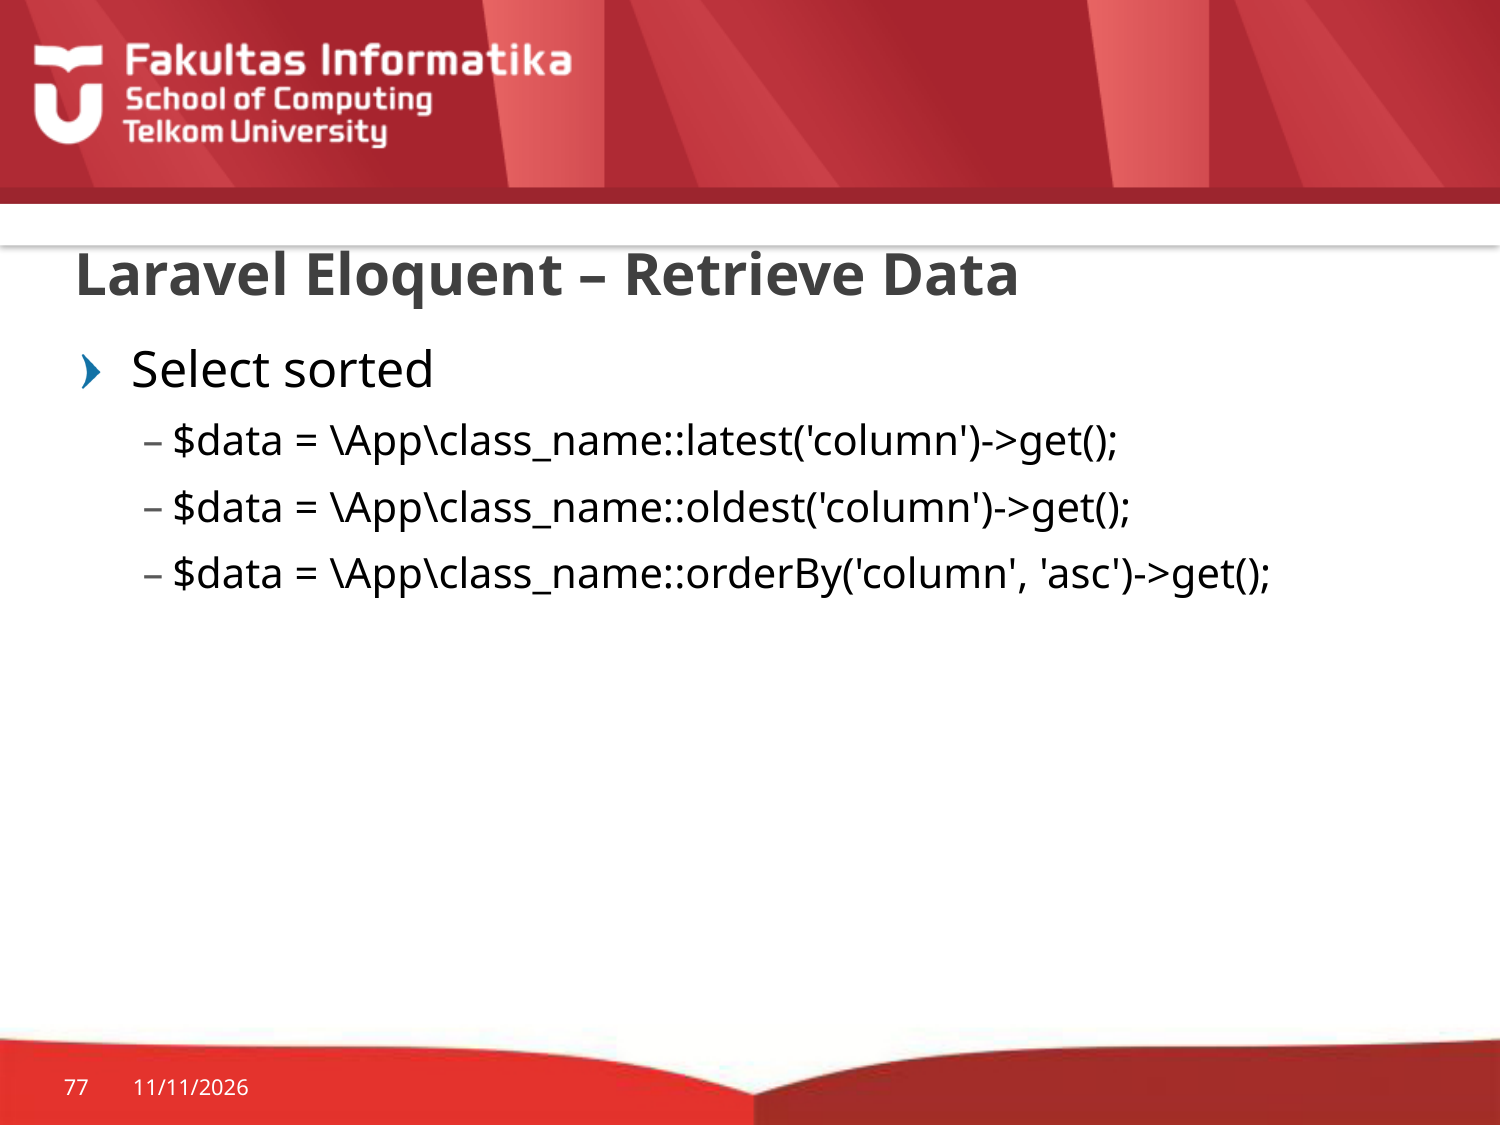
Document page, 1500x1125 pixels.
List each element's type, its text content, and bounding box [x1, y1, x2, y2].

list Select sorted $data = \App\class_name::latest('column')->get(); $data = \App\class_name::oldest('column')->get(); $data = \App\class_name::orderBy('column', 'asc')->get(); [60, 329, 1463, 990]
picture [0, 1024, 1500, 1125]
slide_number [132, 1058, 403, 1119]
picture [0, 0, 1500, 203]
slide_number 77 [63, 1058, 123, 1119]
picture [75, 343, 104, 391]
title Laravel Eloquent – Retrieve Data [59, 219, 1426, 325]
